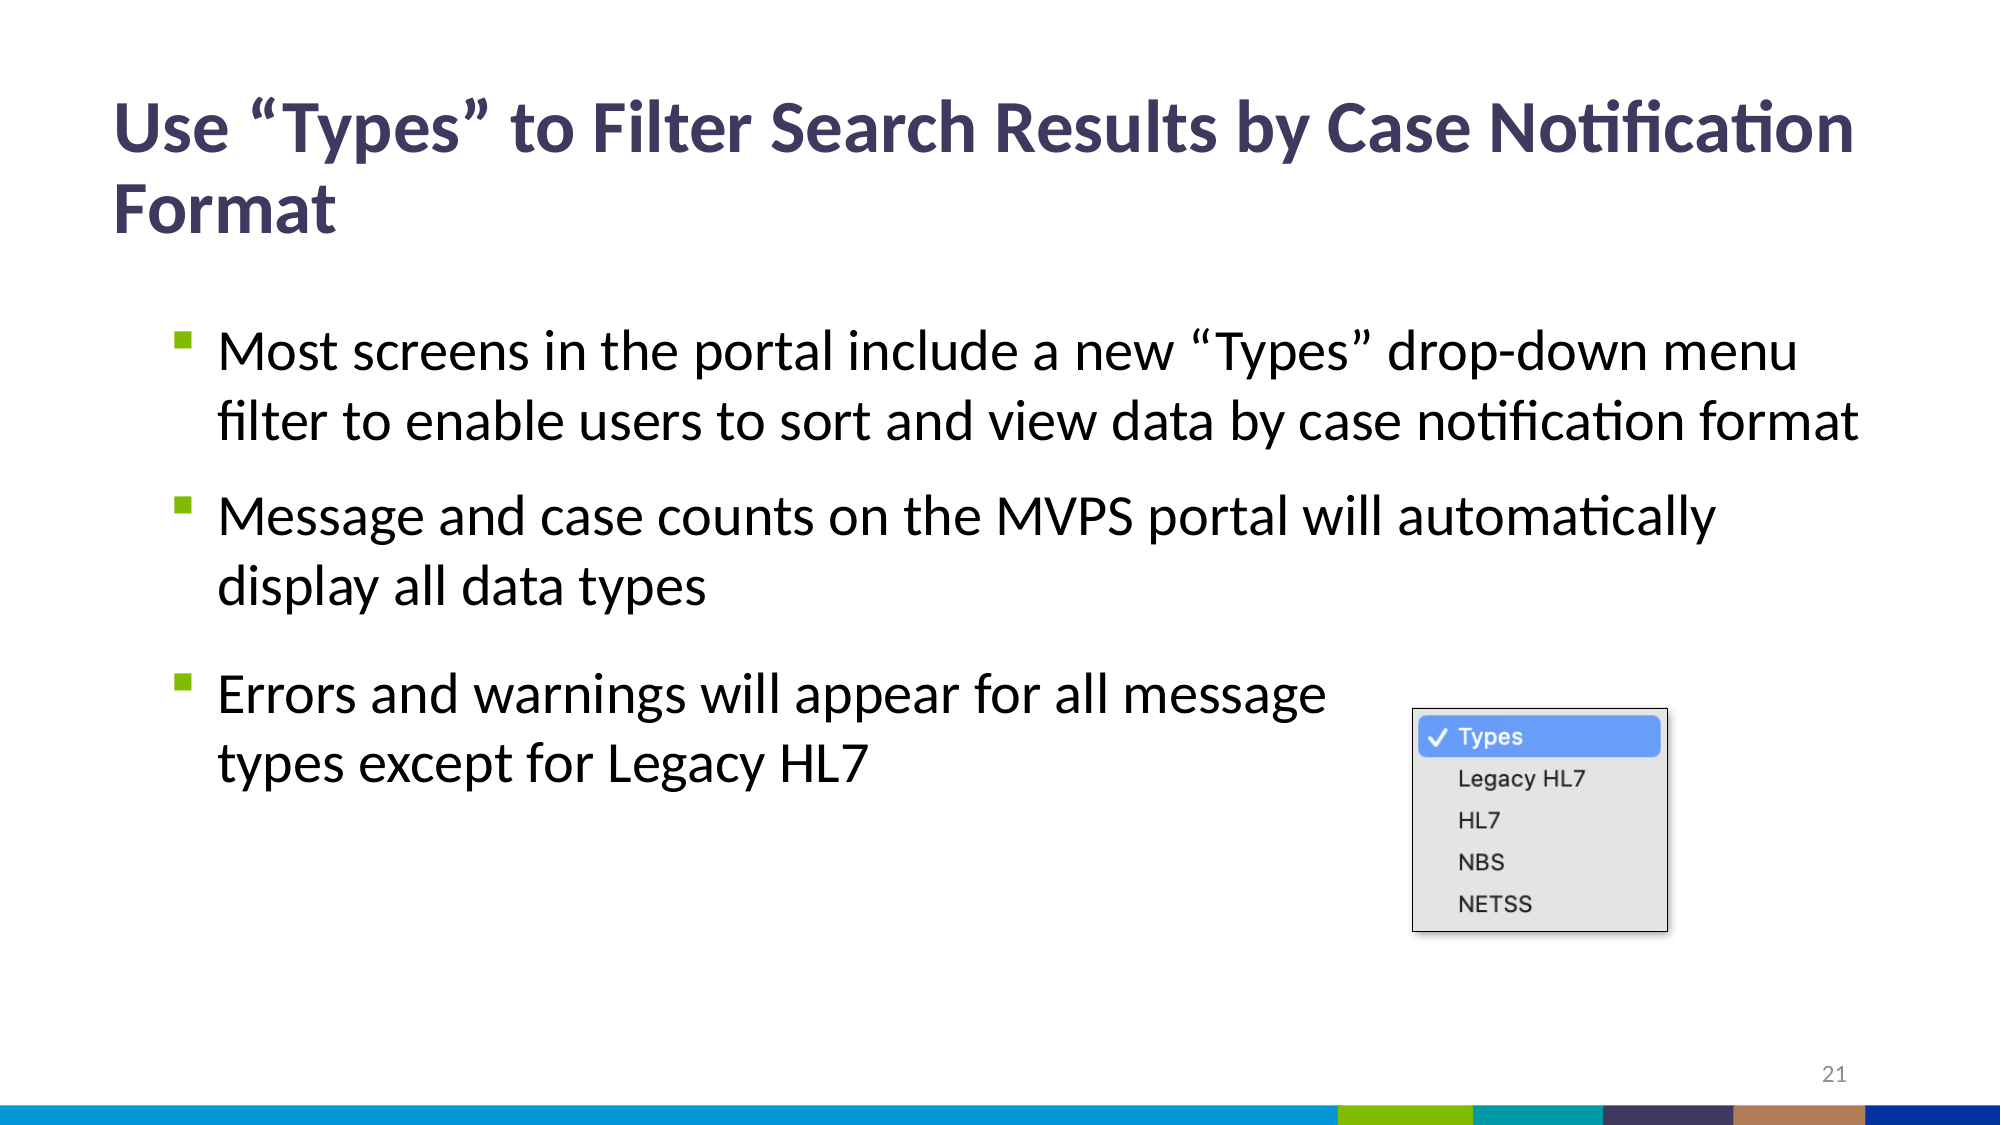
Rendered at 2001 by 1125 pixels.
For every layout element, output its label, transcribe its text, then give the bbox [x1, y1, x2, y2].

slide_number 21 [1412, 1042, 1863, 1103]
text_box Most screens in the portal include a new “Types” drop-down menu filter to enable users to sort and view data by case notification format Message and case counts on the MVPS portal will automatically display all data types Errors and warnings will appear for all message types except for Legacy HL7 [154, 304, 1902, 996]
title Use “Types” to Filter Search Results by Case Notification Format [98, 59, 1920, 278]
picture [1412, 707, 1667, 931]
